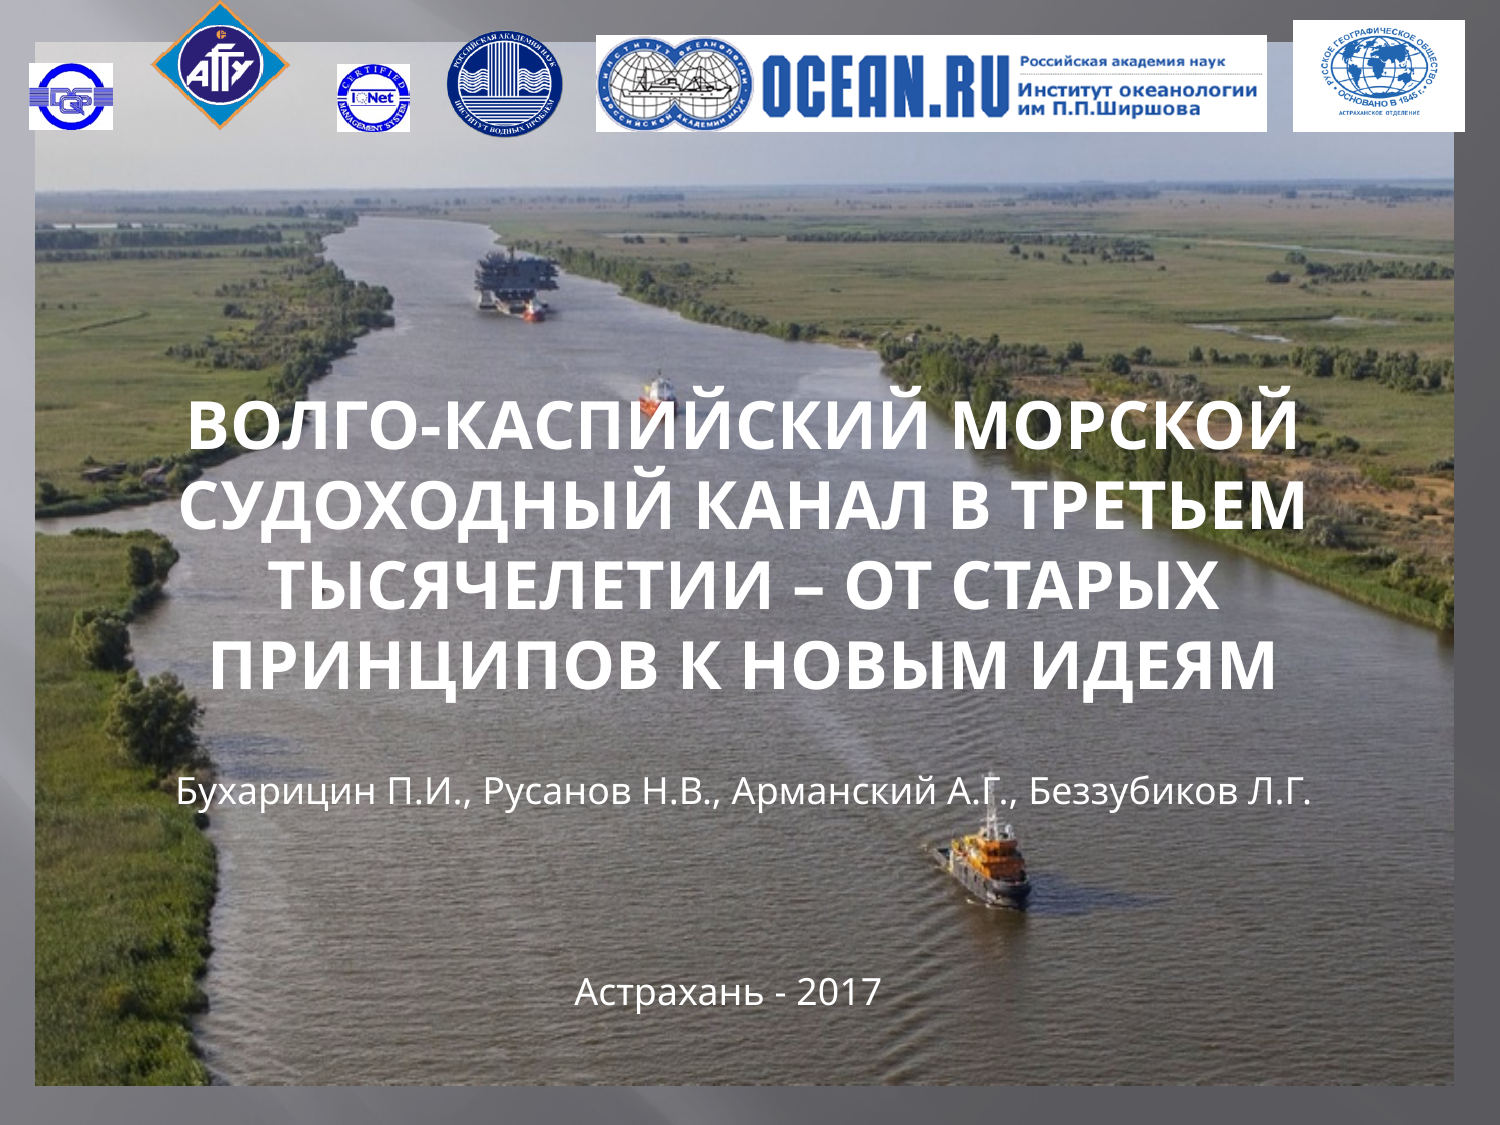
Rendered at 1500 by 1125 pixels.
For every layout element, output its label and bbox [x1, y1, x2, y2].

list [34, 132, 1454, 1086]
picture [596, 34, 1267, 132]
picture [29, 0, 410, 132]
list [1267, 42, 1293, 49]
picture [1293, 20, 1466, 132]
picture [426, 12, 583, 156]
